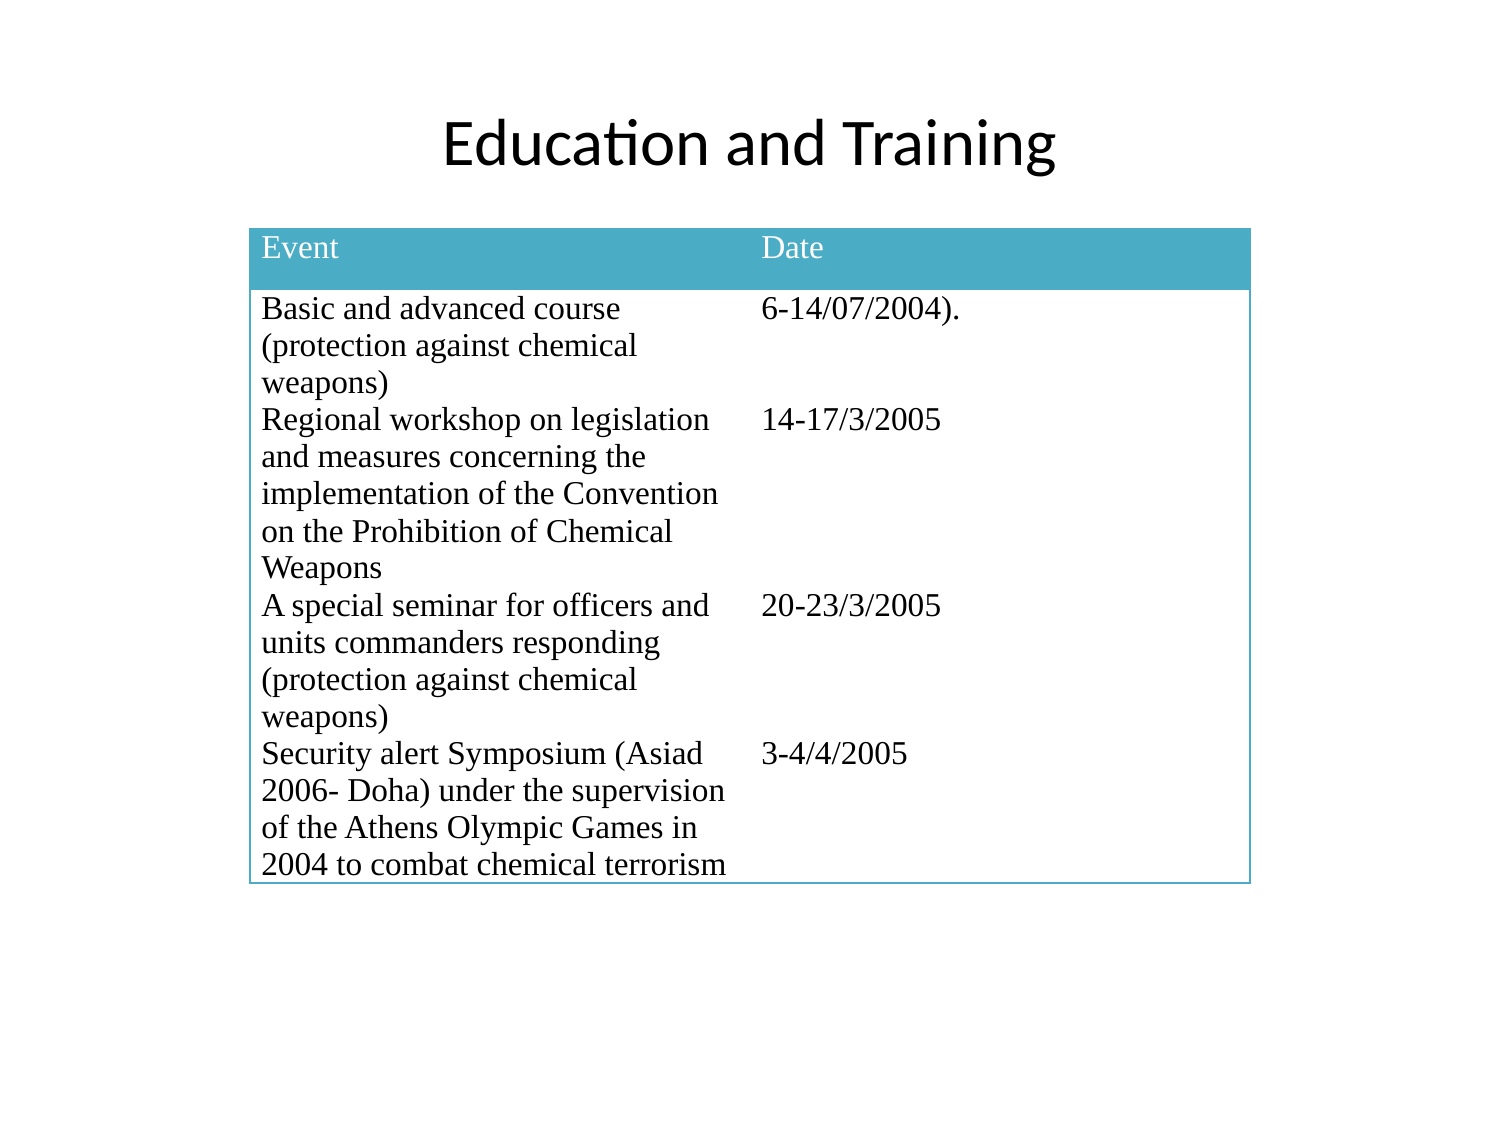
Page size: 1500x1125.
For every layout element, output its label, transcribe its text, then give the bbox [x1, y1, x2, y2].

table_cell A special seminar for officers and units commanders responding (protection against chemical weapons) [251, 586, 750, 735]
table_cell 14-17/3/2005 [750, 401, 1249, 586]
title Education and Training [75, 45, 1425, 233]
table_cell 20-23/3/2005 [750, 586, 1249, 735]
table_cell 3-4/4/2005 [750, 735, 1249, 882]
table_cell 6-14/07/2004). [750, 290, 1249, 401]
table_header Date [750, 230, 1249, 290]
table_cell Basic and advanced course (protection against chemical weapons) [251, 290, 750, 401]
table_cell Regional workshop on legislation and measures concerning the implementation of the Convention on the Prohibition of Chemical Weapons [251, 401, 750, 586]
table_cell Security alert Symposium (Asiad 2006- Doha) under the supervision of the Athens Olympic Games in 2004 to combat chemical terrorism [251, 735, 750, 882]
table_header Event [251, 230, 750, 290]
